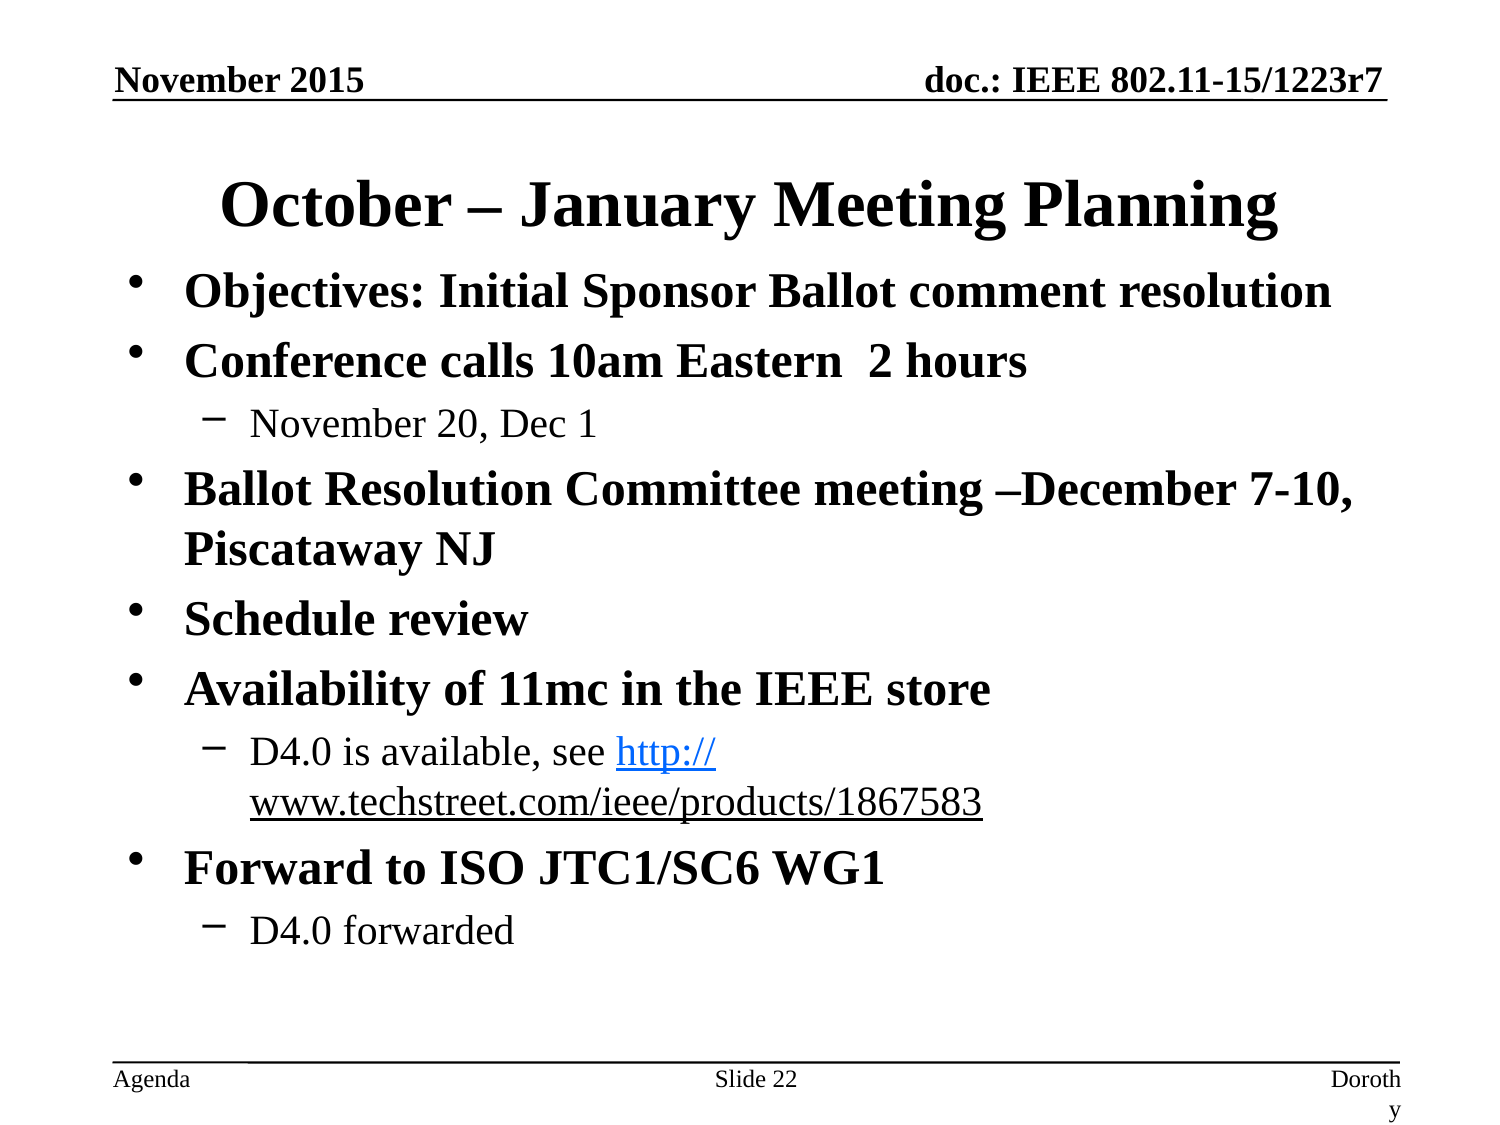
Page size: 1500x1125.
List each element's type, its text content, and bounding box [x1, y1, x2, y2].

title October – January Meeting Planning [112, 112, 1388, 249]
list Objectives: Initial Sponsor Ballot comment resolution Conference calls 10am Eastern 2 hours November 20, Dec 1 Ballot Resolution Committee meeting –December 7-10, Piscataway NJ Schedule review Availability of 11mc in the IEEE store D4.0 is available, see http://www.techstreet.com/ieee/products/1867583 Forward to ISO JTC1/SC6 WG1 D4.0 forwarded [112, 249, 1388, 1063]
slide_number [114, 54, 425, 100]
footer Dorothy Stanley, HPE-Aruba [1325, 1062, 1402, 1093]
slide_number Slide 22 [712, 1063, 800, 1093]
